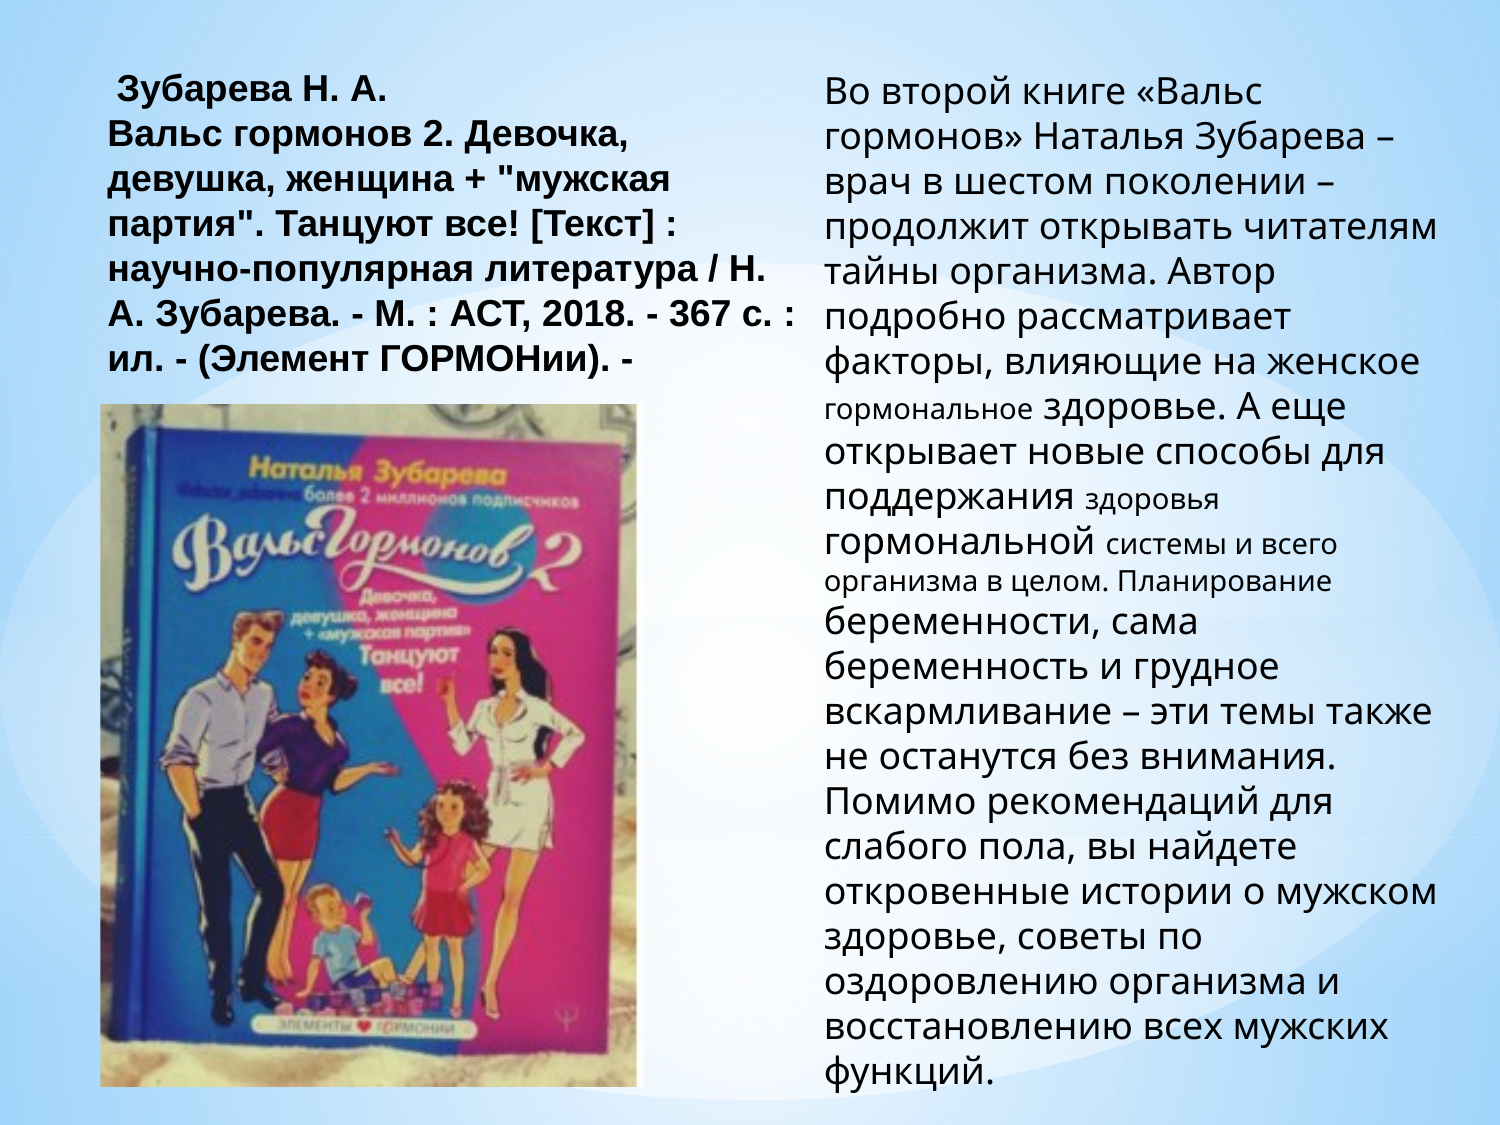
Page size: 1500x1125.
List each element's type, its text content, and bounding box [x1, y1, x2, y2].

text_box Во второй книге «Вальс гормонов» Наталья Зубарева – врач в шестом поколении – продолжит открывать читателям тайны организма. Автор подробно рассматривает факторы, влияющие на женское гормональное здоровье. А еще открывает новые способы для поддержания здоровья гормональной системы и всего организма в целом. Планирование беременности, сама беременность и грудное вскармливание – эти темы также не останутся без внимания. Помимо рекомендаций для слабого пола, вы найдете откровенные истории о мужском здоровье, советы по оздоровлению организма и восстановлению всех мужских функций. [809, 59, 1483, 1100]
text_box Зубарева Н. А. Вальс гормонов 2. Девочка, девушка, женщина + "мужская партия". Танцуют все! [Текст] : научно-популярная литература / Н. А. Зубарева. - М. : АСТ, 2018. - 367 с. : ил. - (Элемент ГОРМОНии). - [17, 56, 821, 522]
picture [100, 404, 644, 1087]
